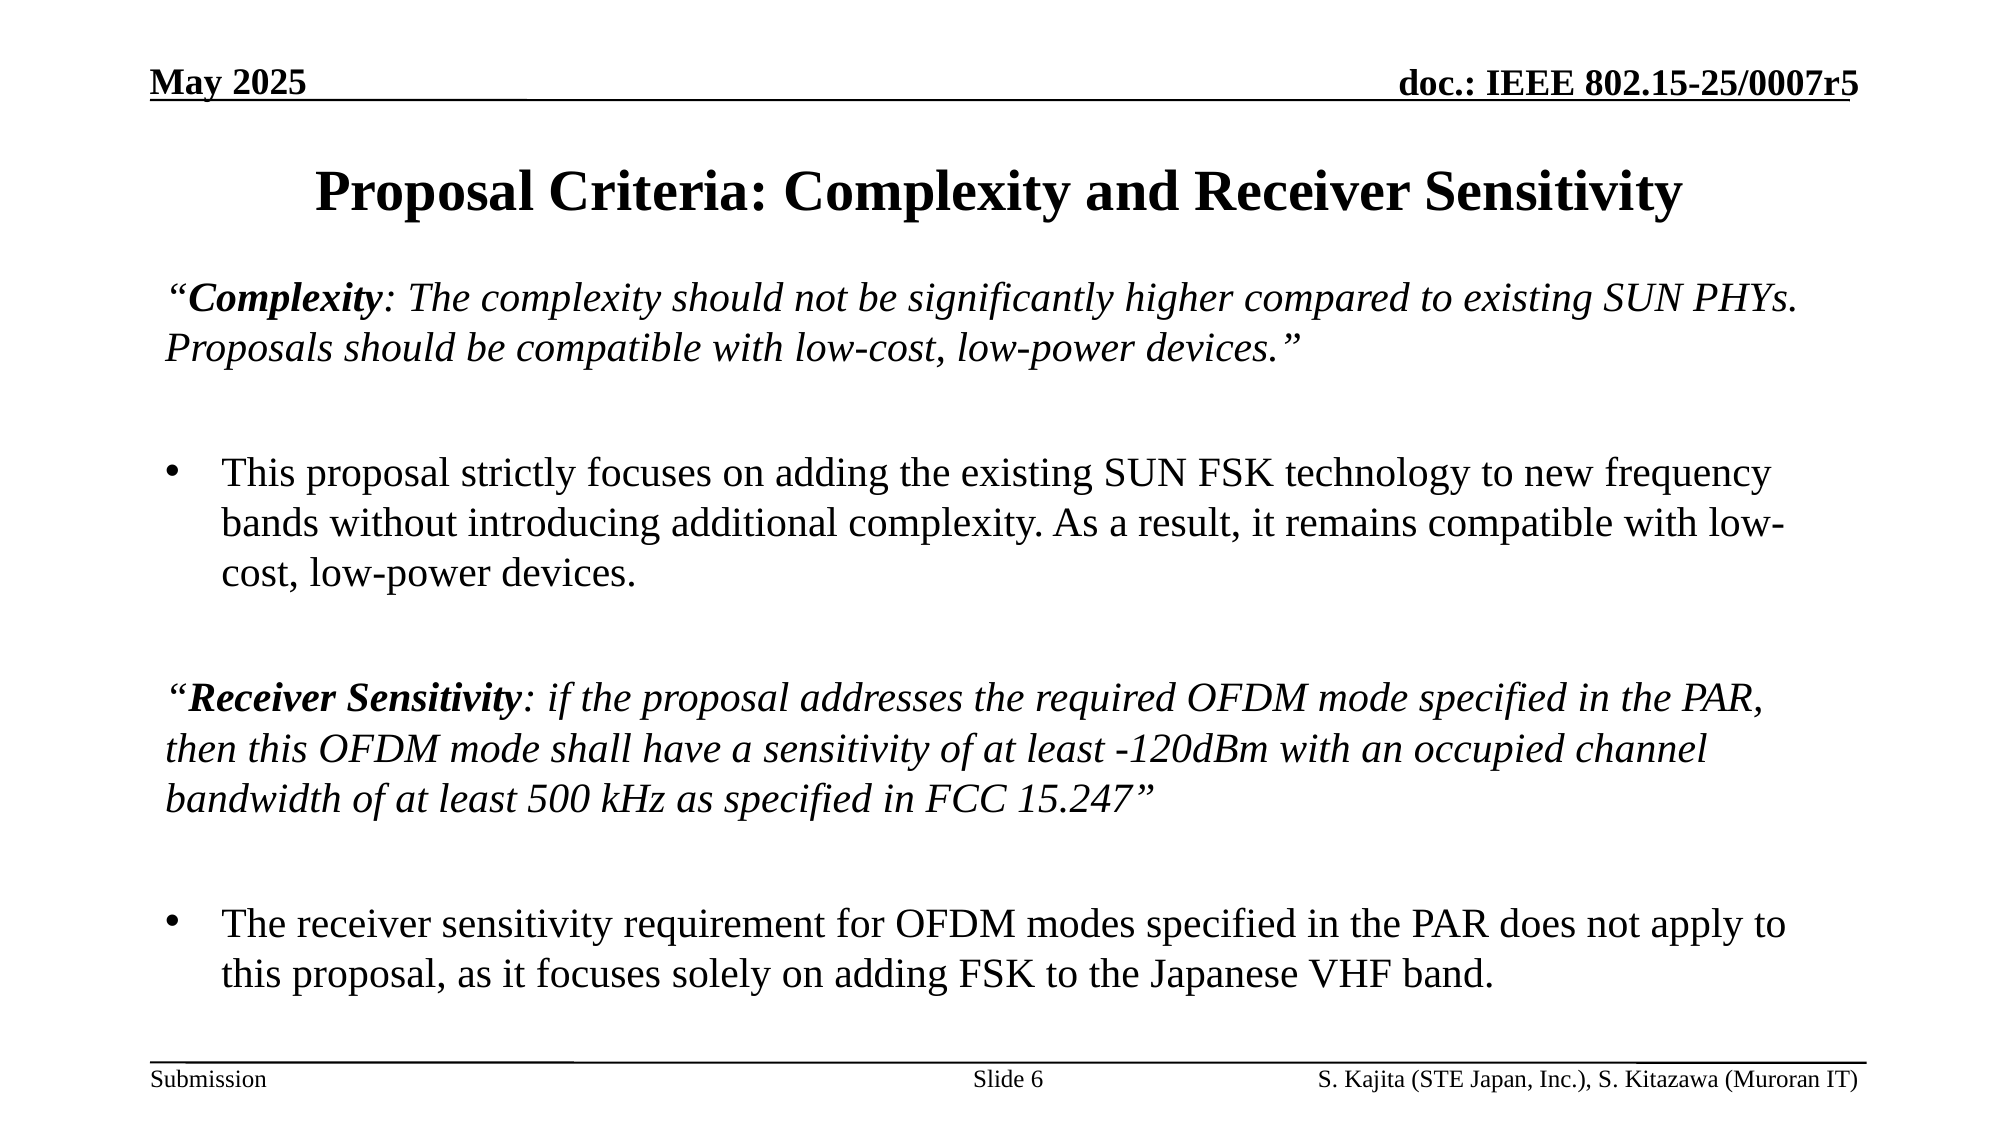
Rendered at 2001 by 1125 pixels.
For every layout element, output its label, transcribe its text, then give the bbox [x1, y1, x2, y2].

title Proposal Criteria: Complexity and Receiver Sensitivity [149, 112, 1850, 262]
slide_number Slide 6 [950, 1061, 1067, 1123]
list “Complexity: The complexity should not be significantly higher compared to existing SUN PHYs. Proposals should be compatible with low-cost, low-power devices.” This proposal strictly focuses on adding the existing SUN FSK technology to new frequency bands without introducing additional complexity. As a result, it remains compatible with low-cost, low-power devices. “Receiver Sensitivity: if the proposal addresses the required OFDM mode specified in the PAR, then this OFDM mode shall have a sensitivity of at least -120dBm with an occupied channel bandwidth of at least 500 kHz as specified in FCC 15.247” The receiver sensitivity requirement for OFDM modes specified in the PAR does not apply to this proposal, as it focuses solely on adding FSK to the Japanese VHF band. [149, 262, 1850, 1051]
